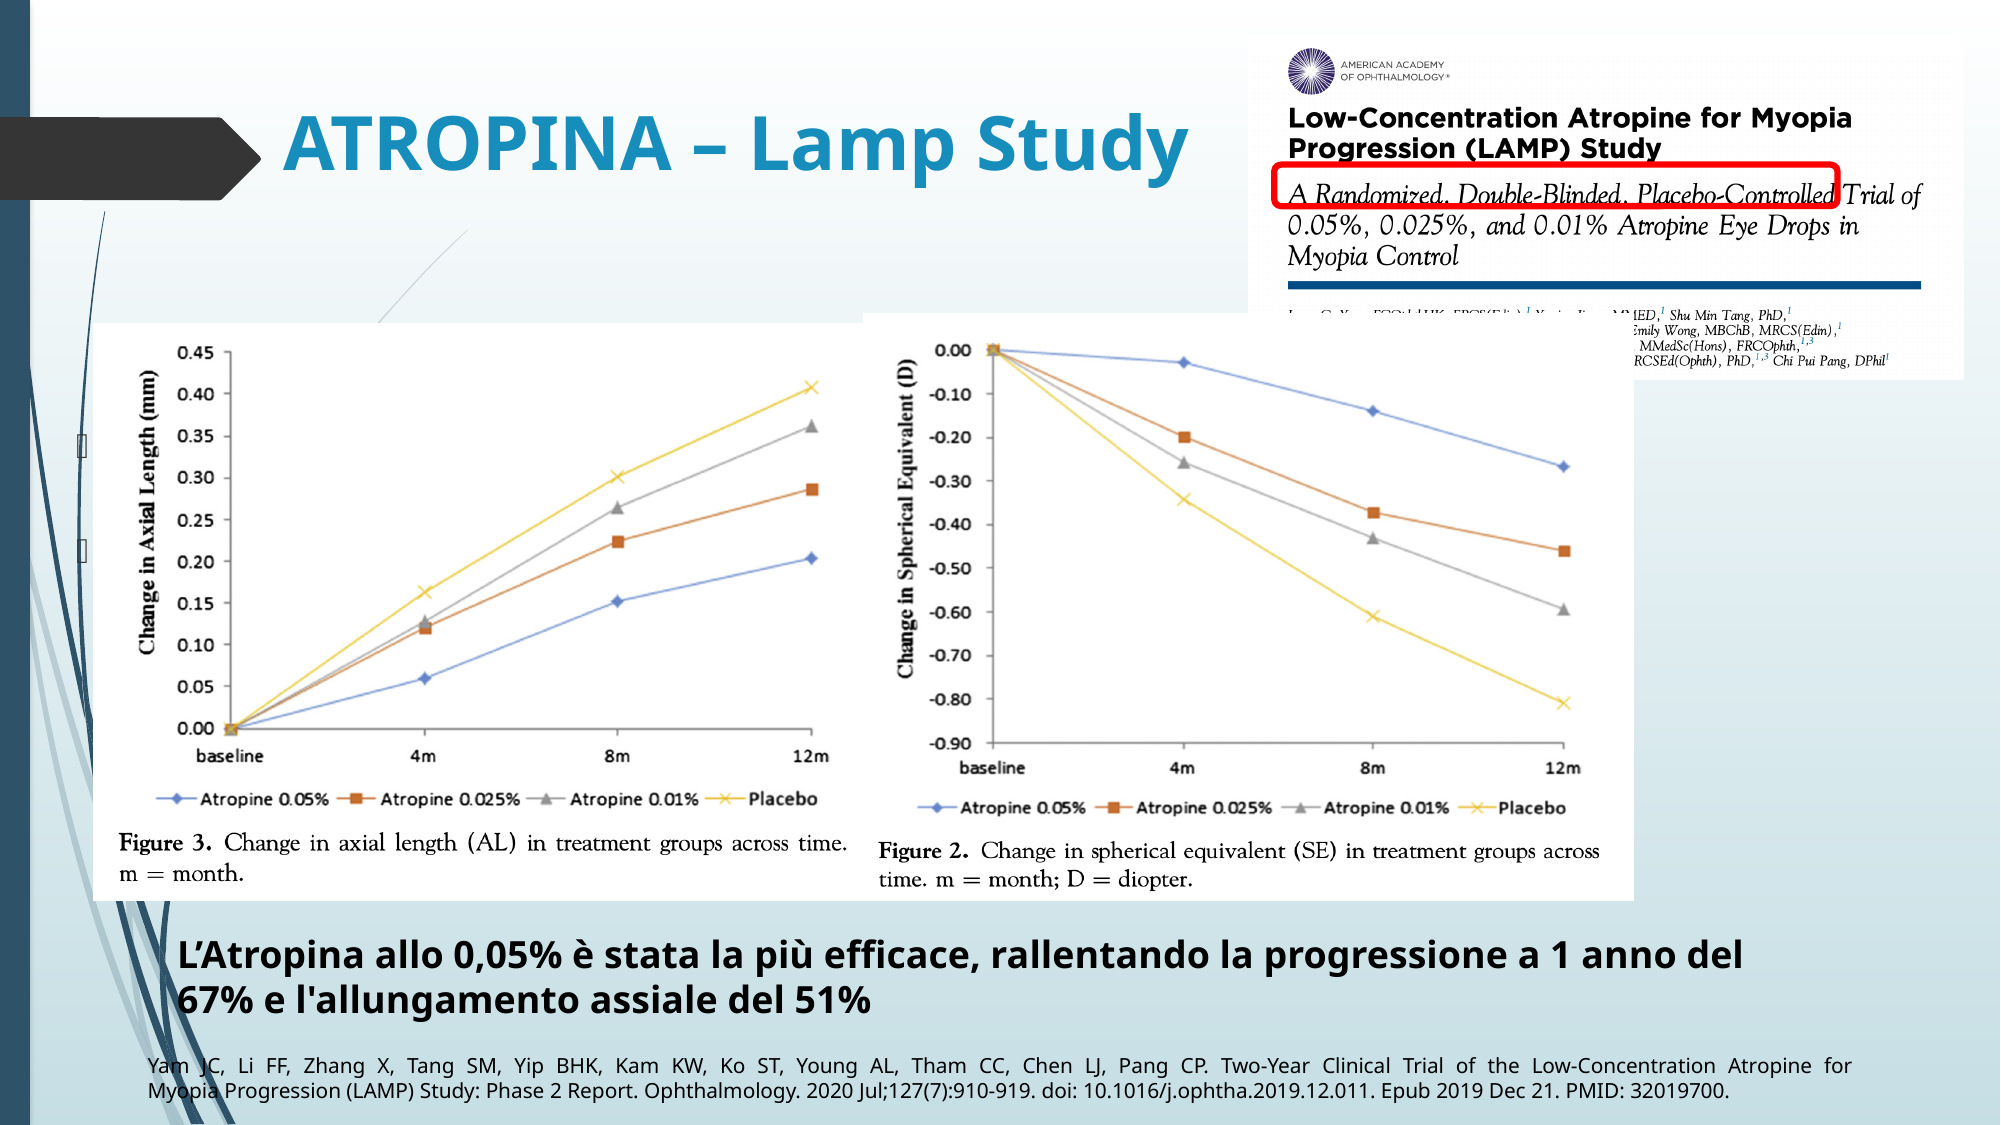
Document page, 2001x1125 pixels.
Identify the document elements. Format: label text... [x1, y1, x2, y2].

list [1247, 35, 1964, 380]
text_box 438 bambini miopi di età compresa tra 4 e 12 anni randomizzati a 0,05%, 0,025% e 0,01% di atropina o placebo per 1 anno La progressione media della miopia era 0,27, 0,46, 0,59 e 0,81 D (RIDUZIONE PROGRESSIONE SE nei pz trattati con Atropina del 67%, 43% e 27% rispetto al gruppo placebo) rispettivamente nei gruppi 0,05%, 0,025% e 0,01% atropina e placebo, con corrispondente allungamento assiale medio di 0,20, 0,29, 0,36 e 0,41 mm (RALLENTAMENTO DELL’AL del 51%, 29% e 12%) [61, 358, 88, 878]
title ATROPINA – Lamp Study [269, 87, 1243, 298]
text_box L’Atropina allo 0,05% è stata la più efficace, rallentando la progressione a 1 anno del 67% e l'allungamento assiale del 51% [162, 923, 1838, 1029]
text_box Yam JC, Li FF, Zhang X, Tang SM, Yip BHK, Kam KW, Ko ST, Young AL, Tham CC, Chen LJ, Pang CP. Two-Year Clinical Trial of the Low-Concentration Atropine for Myopia Progression (LAMP) Study: Phase 2 Report. Ophthalmology. 2020 Jul;127(7):910-919. doi: 10.1016/j.ophtha.2019.12.011. Epub 2019 Dec 21. PMID: 32019700. [132, 1045, 1868, 1110]
picture [93, 313, 1634, 901]
